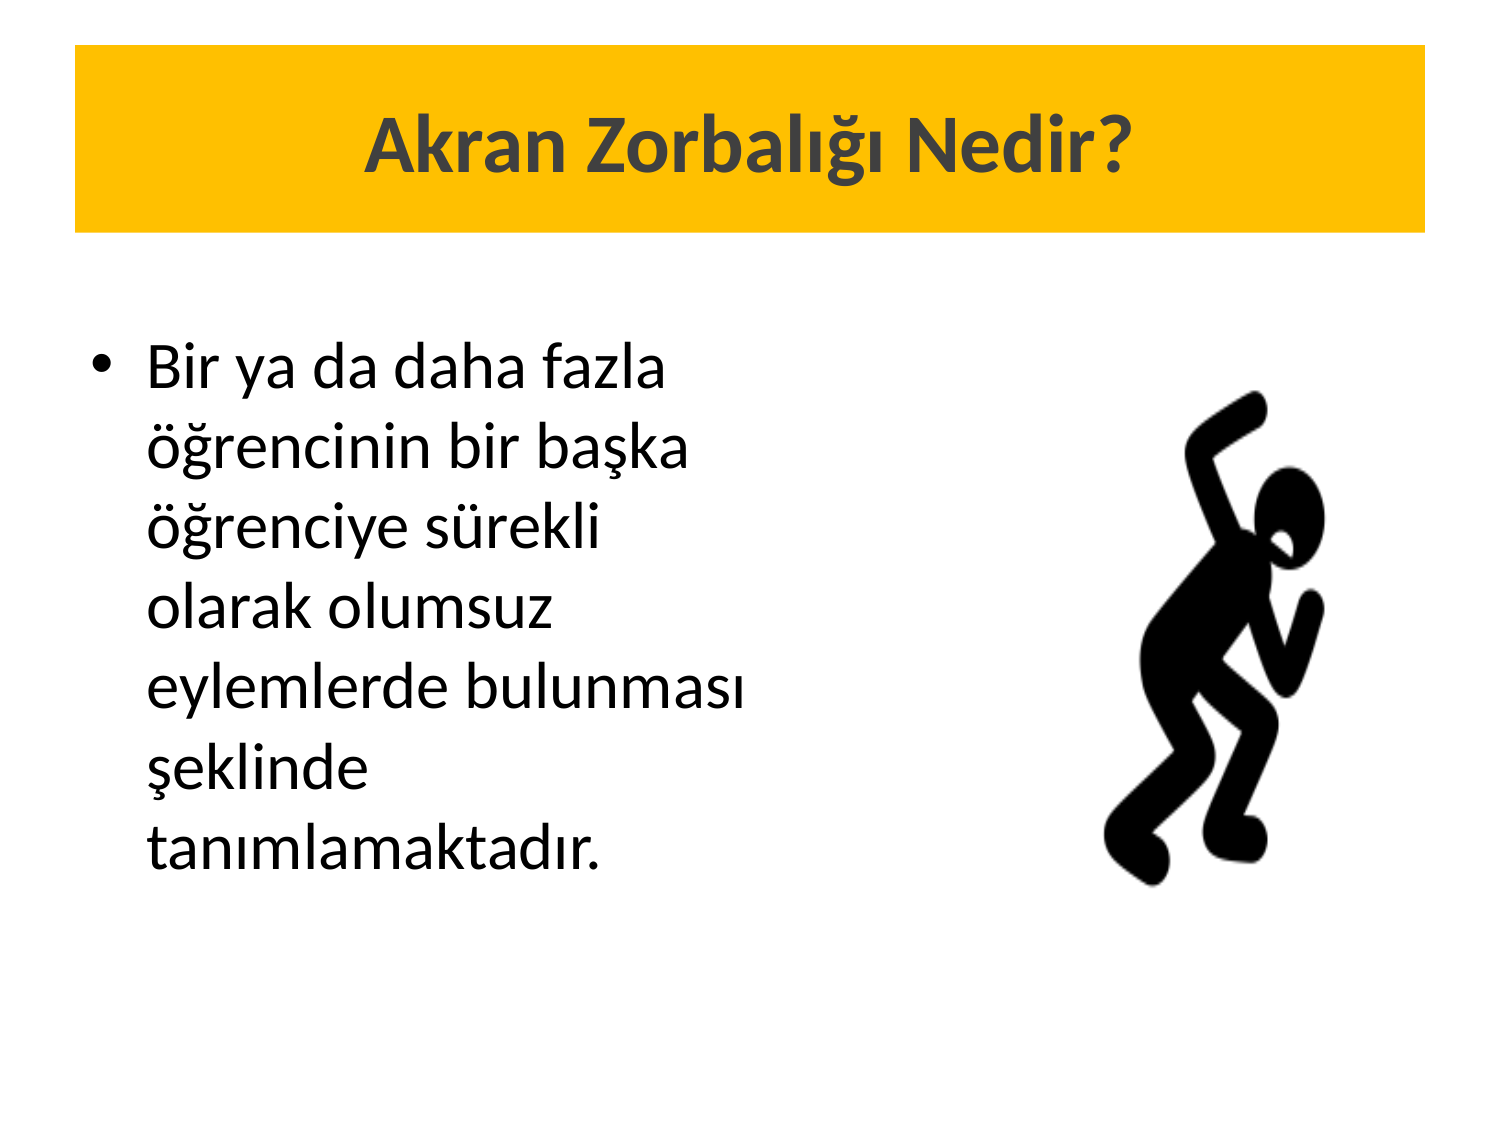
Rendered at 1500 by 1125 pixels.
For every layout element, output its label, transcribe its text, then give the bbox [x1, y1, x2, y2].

picture [1033, 373, 1400, 907]
list Bir ya da daha fazla öğrencinin bir başka öğrenciye sürekli olarak olumsuz eylemlerde bulunması şeklinde tanımlamaktadır. [75, 314, 798, 954]
title Akran Zorbalığı Nedir? [75, 45, 1425, 233]
